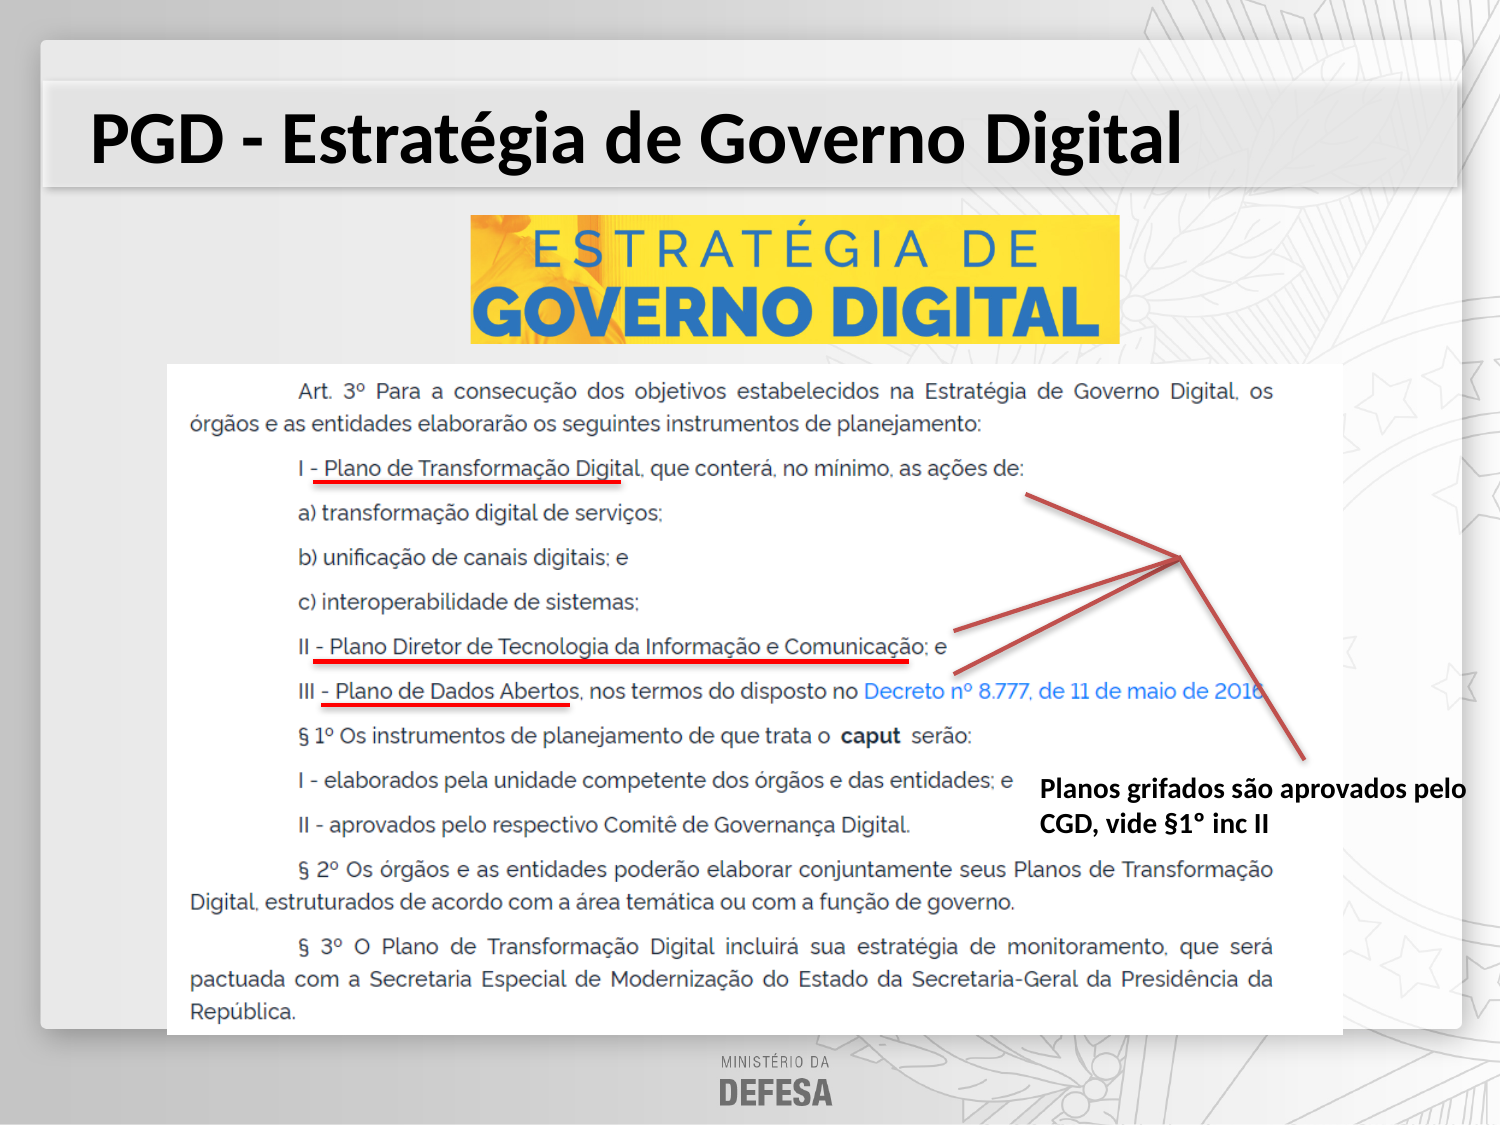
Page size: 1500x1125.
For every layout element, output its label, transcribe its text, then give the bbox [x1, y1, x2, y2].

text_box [953, 557, 1179, 632]
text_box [953, 639, 1173, 675]
text_box PGD - Estratégia de Governo Digital [74, 82, 1425, 186]
text_box [42, 80, 1458, 188]
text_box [1025, 493, 1179, 556]
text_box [1178, 555, 1305, 761]
text_box Planos grifados são aprovados pelo CGD, vide §1º inc II [1347, 761, 1499, 847]
picture [0, 0, 1500, 1125]
